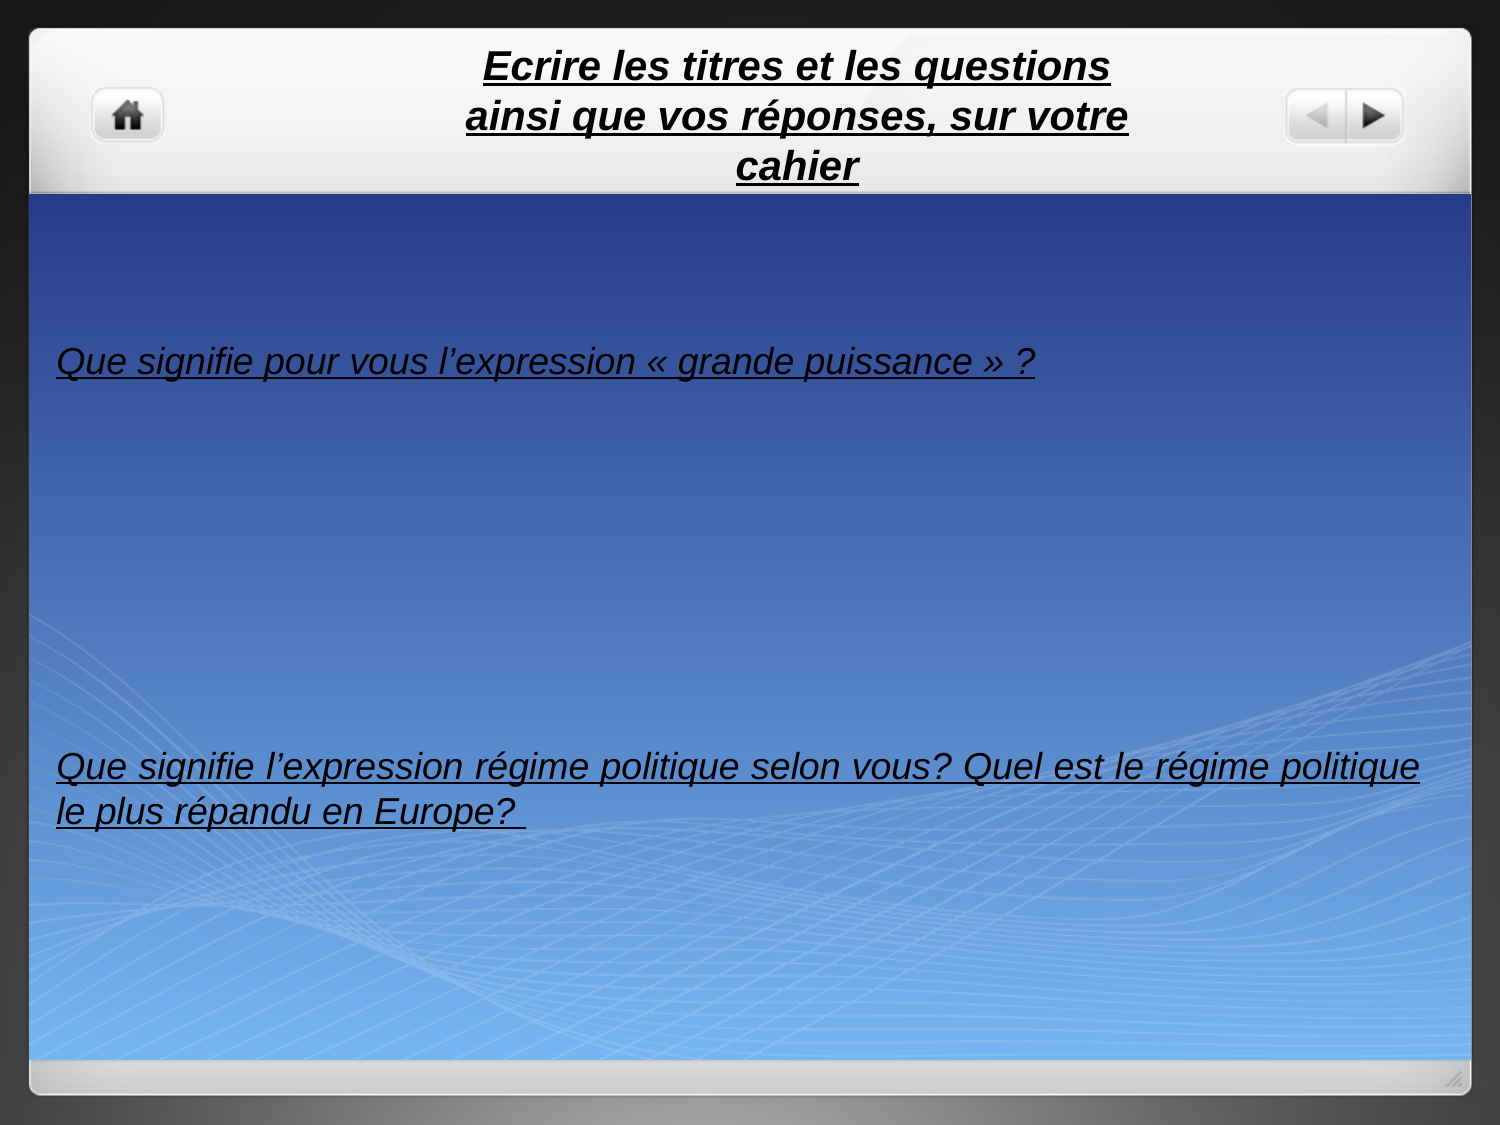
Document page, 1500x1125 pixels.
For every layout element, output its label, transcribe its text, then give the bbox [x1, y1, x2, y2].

picture [0, 0, 1500, 1125]
text_box Que signifie pour vous l’expression « grande puissance » ? Que signifie l’expression régime politique selon vous? Quel est le régime politique le plus répandu en Europe? [41, 329, 1436, 1065]
text_box Ecrire les titres et les questions ainsi que vos réponses, sur votre cahier [431, 31, 1164, 197]
